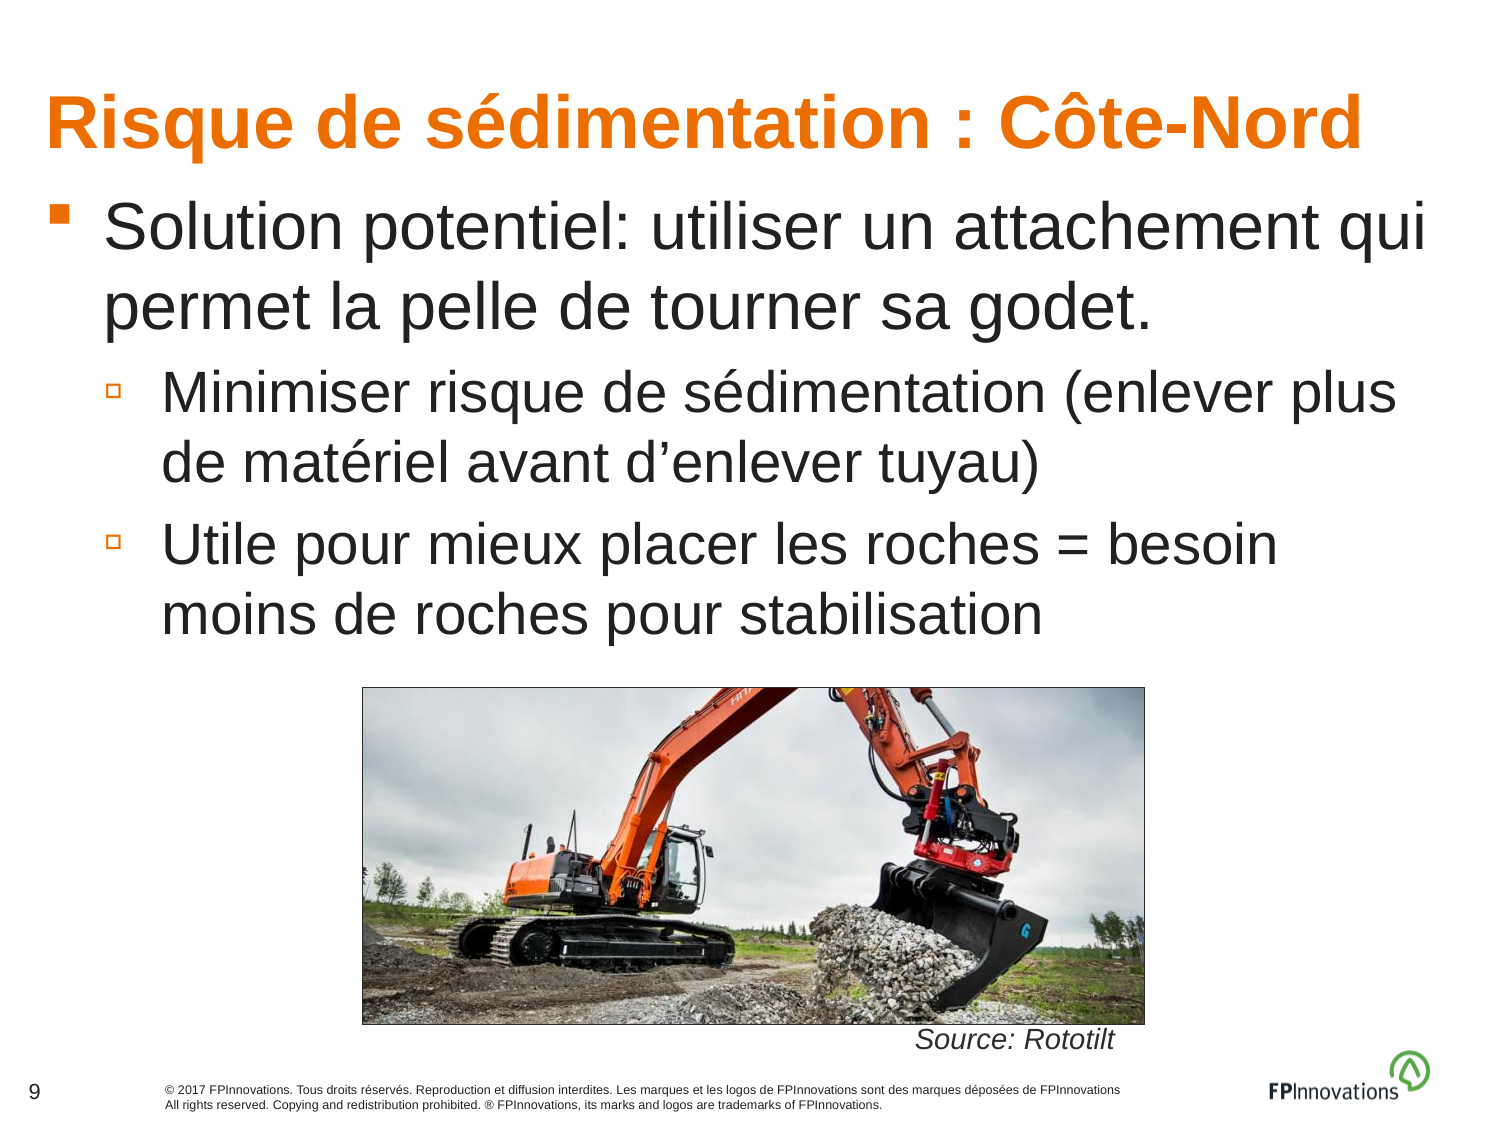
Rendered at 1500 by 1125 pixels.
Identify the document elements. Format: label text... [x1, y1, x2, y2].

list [362, 687, 1145, 1026]
slide_number 9 [13, 1070, 130, 1125]
title Risque de sédimentation : Côte-Nord [30, 24, 1472, 213]
text_box Solution potentiel: utiliser un attachement qui permet la pelle de tourner sa godet. Minimiser risque de sédimentation (enlever plus de matériel avant d’enlever tuyau) Utile pour mieux placer les roches = besoin moins de roches pour stabilisation [29, 174, 1450, 600]
picture [1244, 1025, 1456, 1125]
text_box Source: Rototilt [900, 1013, 1150, 1063]
